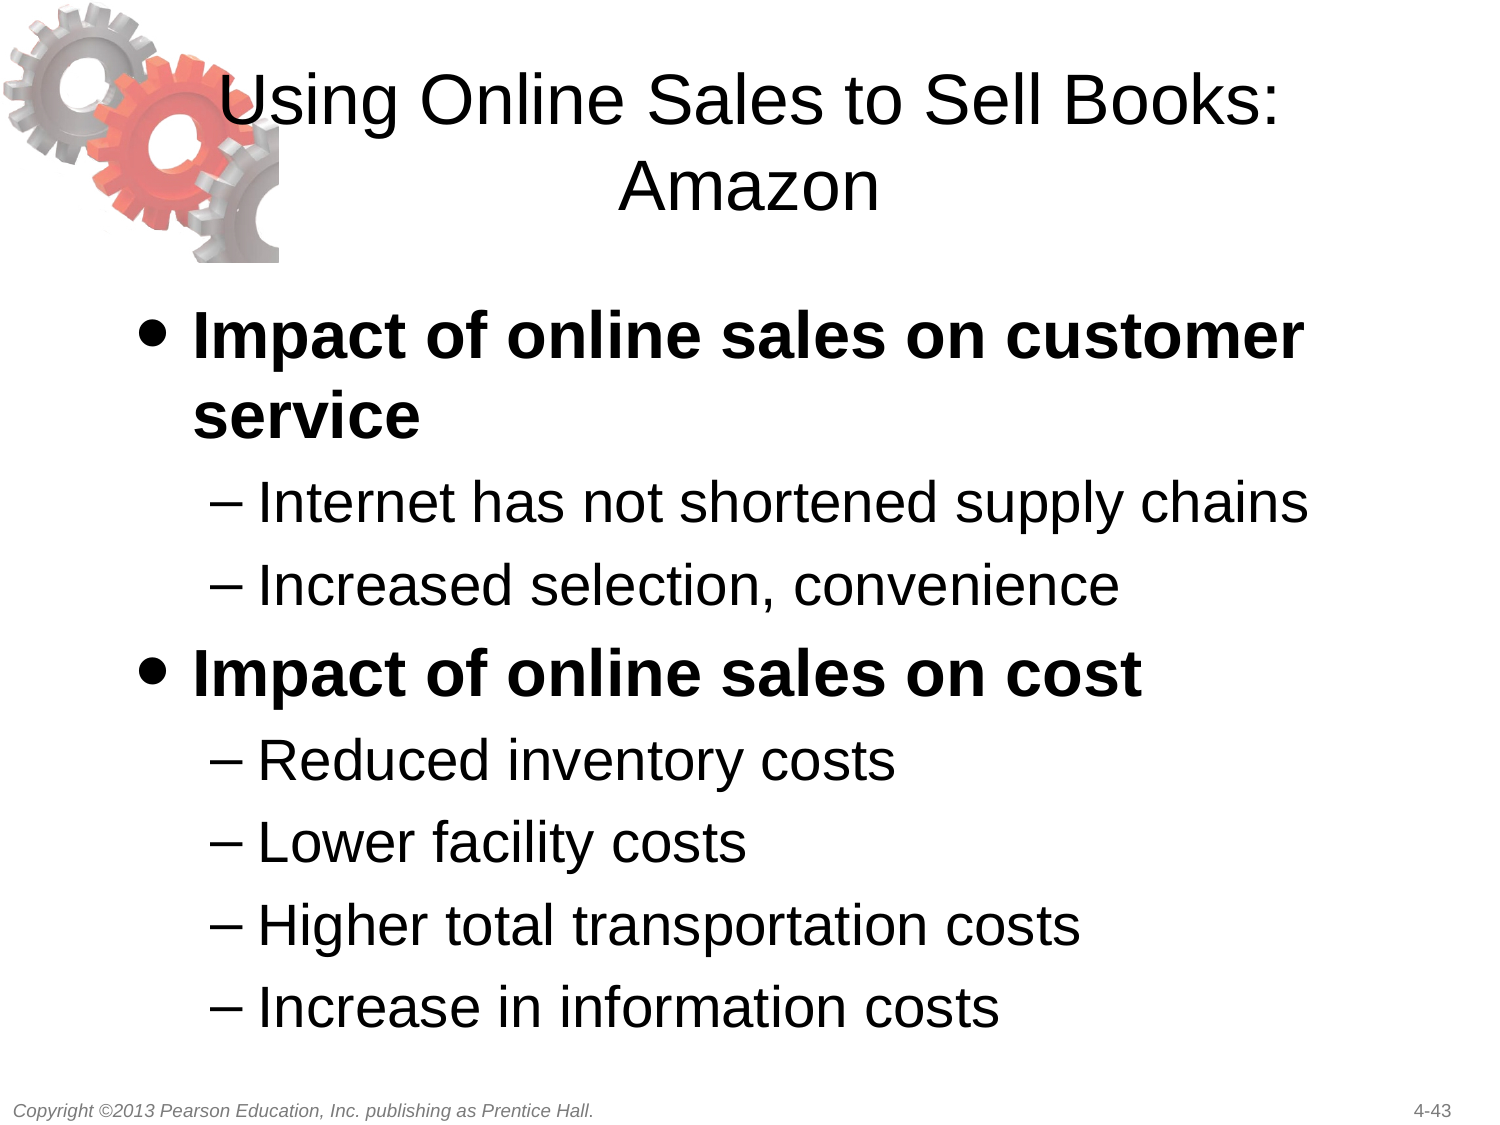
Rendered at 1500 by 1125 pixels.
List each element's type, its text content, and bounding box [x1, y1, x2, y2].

picture [0, 0, 279, 263]
title Using Online Sales to Sell Books: Amazon [74, 44, 1426, 233]
list Impact of online sales on customer service Internet has not shortened supply chains Increased selection, convenience Impact of online sales on cost Reduced inventory costs Lower facility costs Higher total transportation costs Increase in information costs [120, 284, 1378, 1058]
